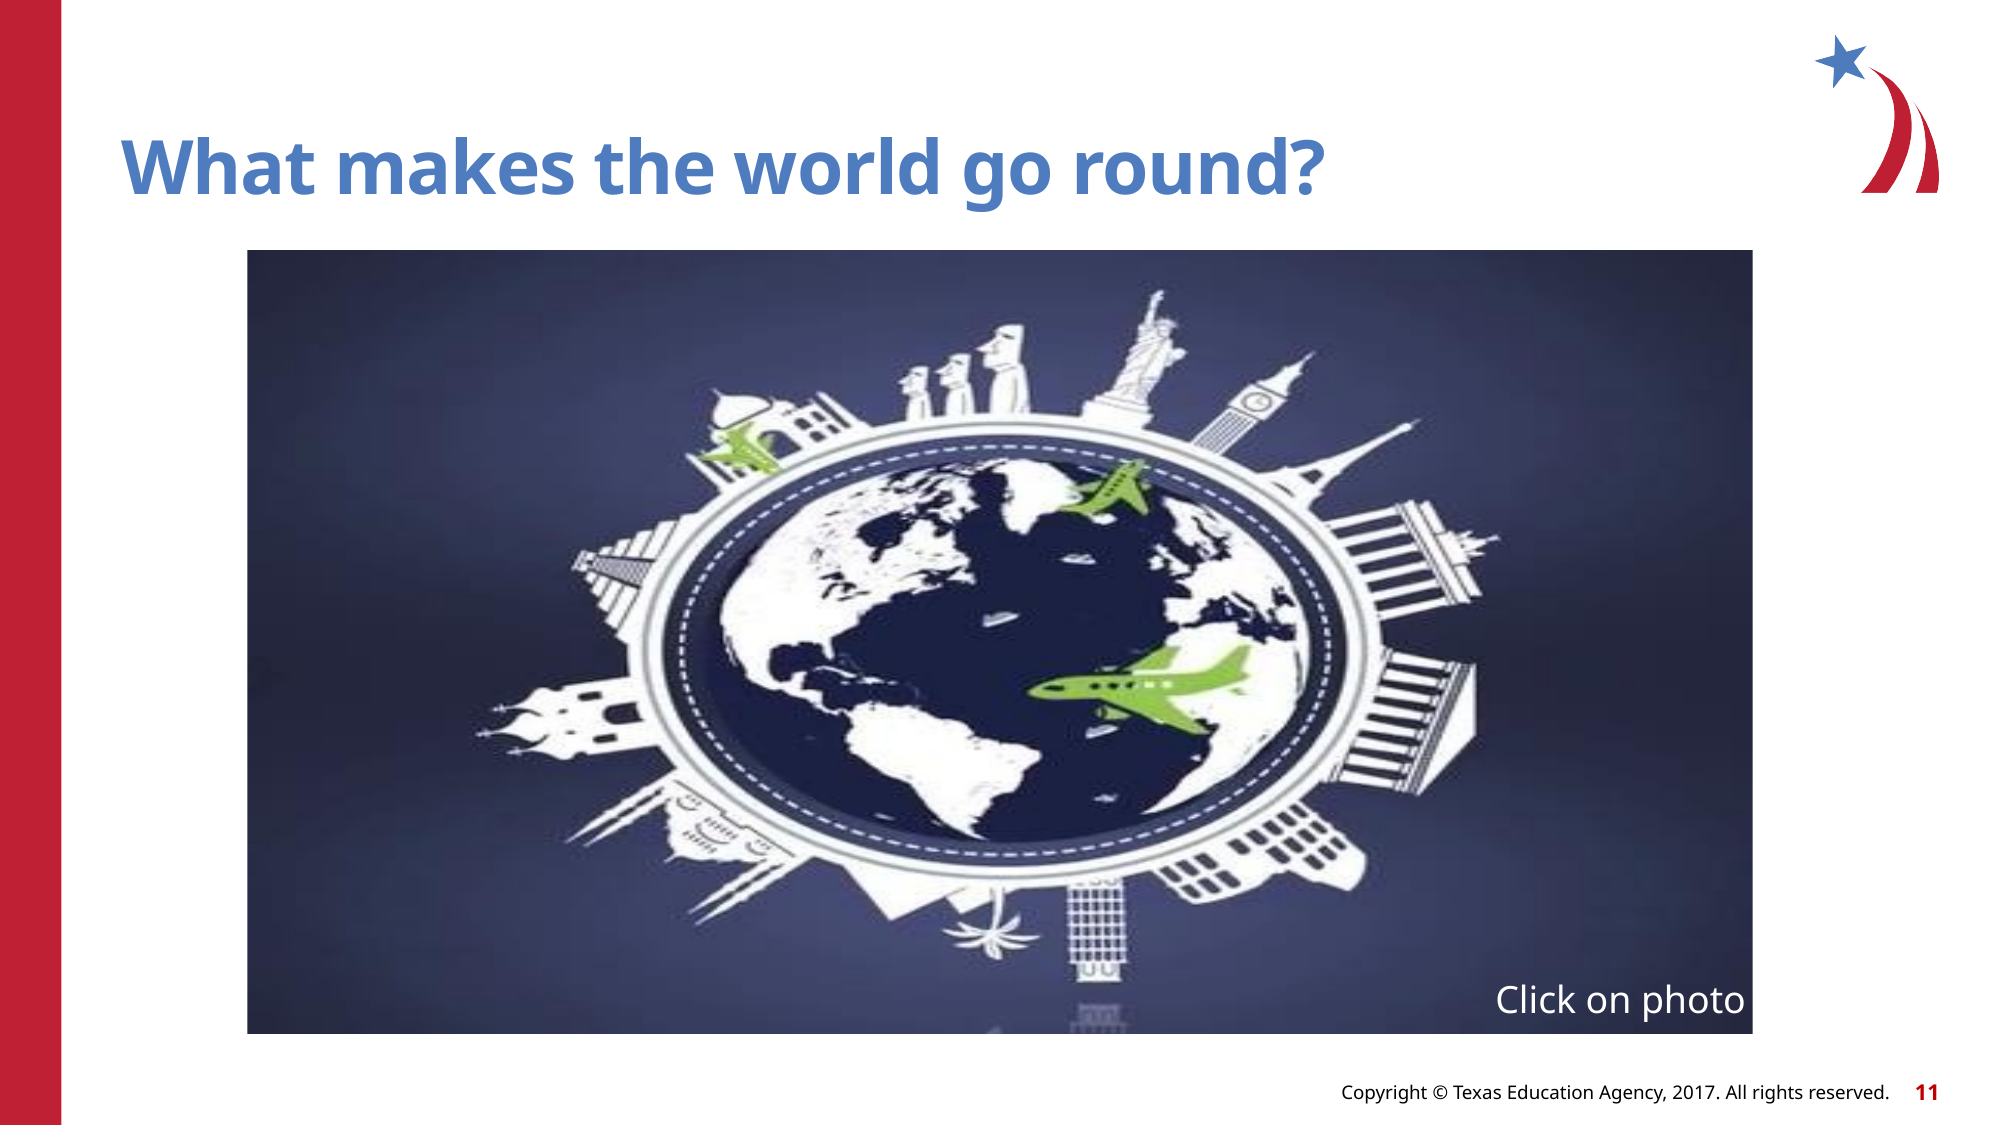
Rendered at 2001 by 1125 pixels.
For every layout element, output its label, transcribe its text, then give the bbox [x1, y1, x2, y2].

picture [1814, 34, 1939, 193]
text_box [247, 250, 1753, 1034]
text_box Click on photo [1493, 973, 1819, 1021]
title What makes the world go round? [121, 66, 1772, 211]
